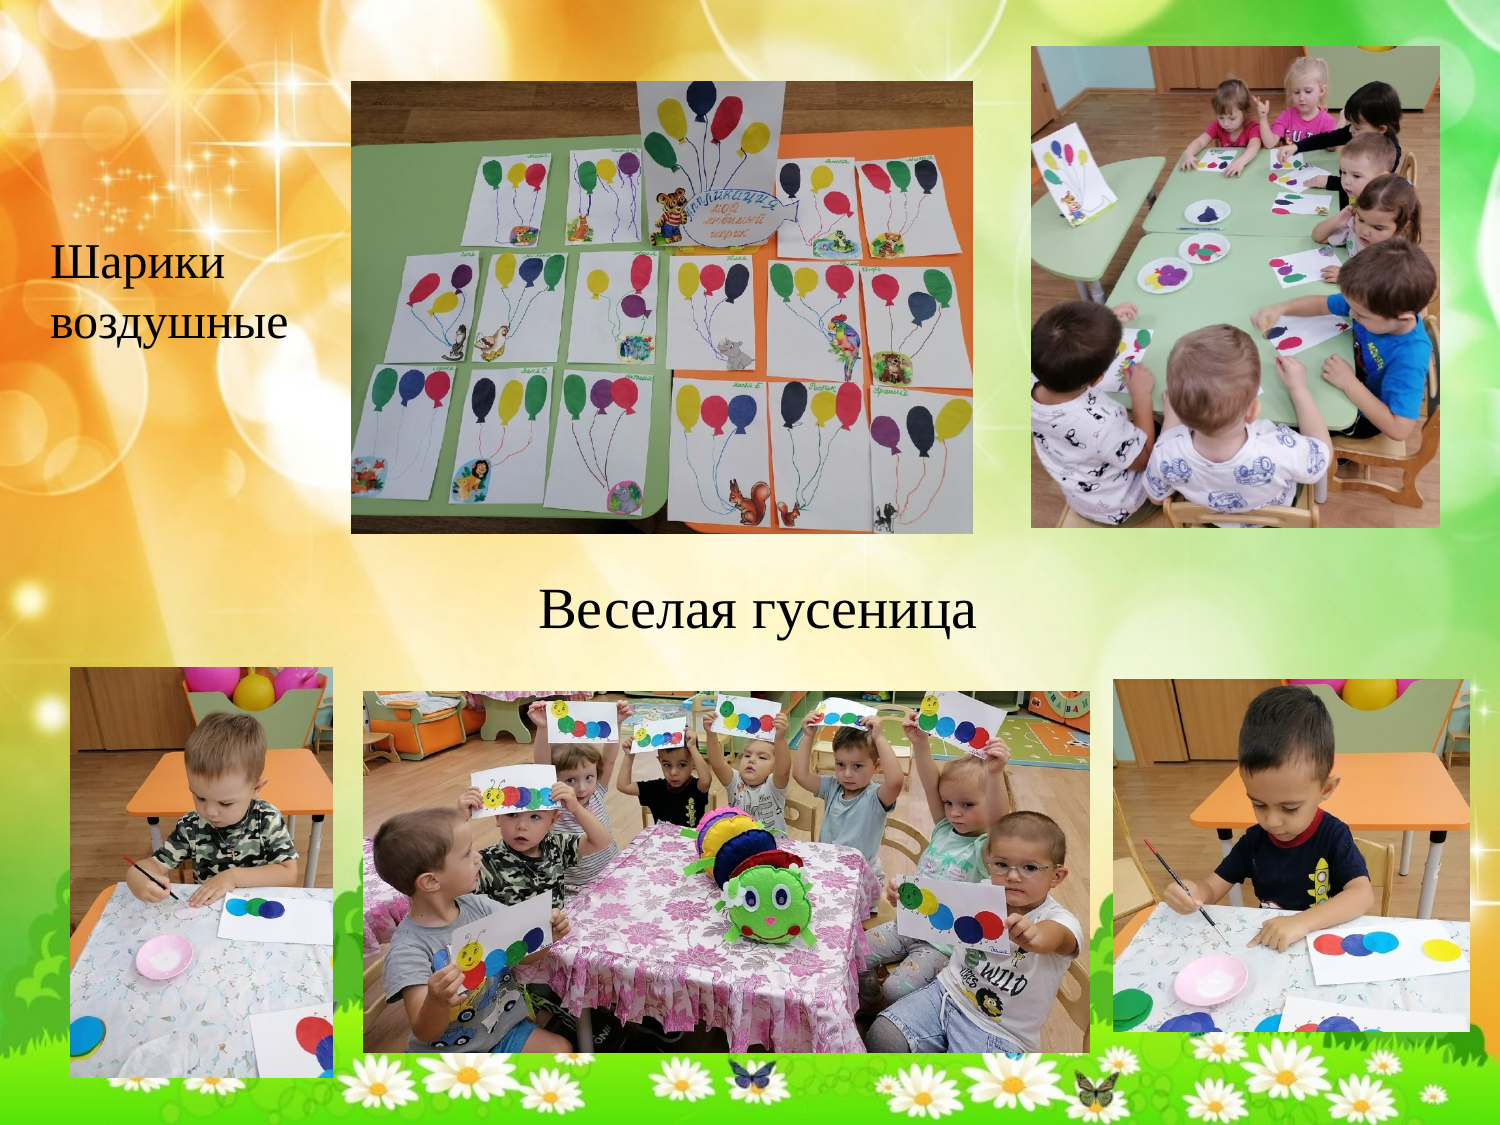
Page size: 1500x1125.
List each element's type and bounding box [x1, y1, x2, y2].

picture [0, 0, 1500, 1125]
list [70, 667, 333, 1079]
